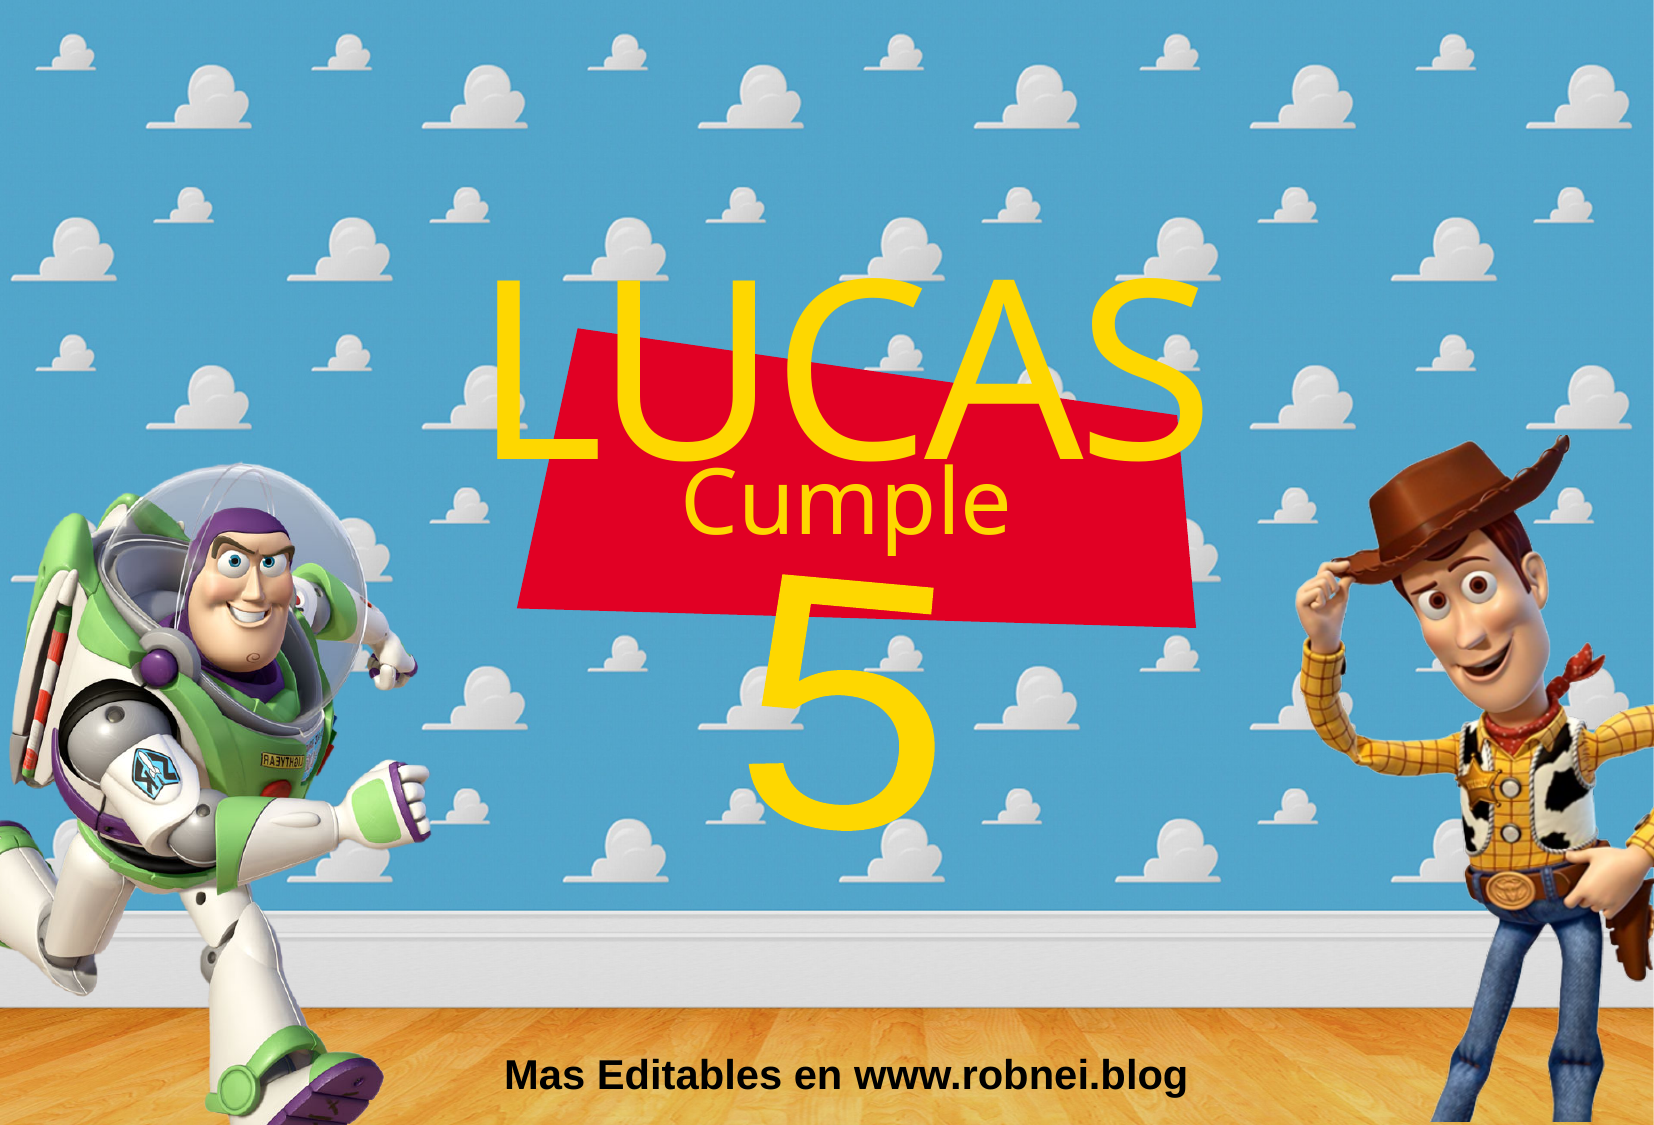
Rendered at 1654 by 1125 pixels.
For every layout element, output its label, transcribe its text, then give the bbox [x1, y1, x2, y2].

text_box Cumple [547, 435, 1145, 561]
picture [0, 0, 1654, 1125]
text_box Mas Editables en www.robnei.blog [489, 1040, 1204, 1105]
text_box LUCAS [350, 201, 1338, 517]
text_box [515, 517, 1198, 630]
